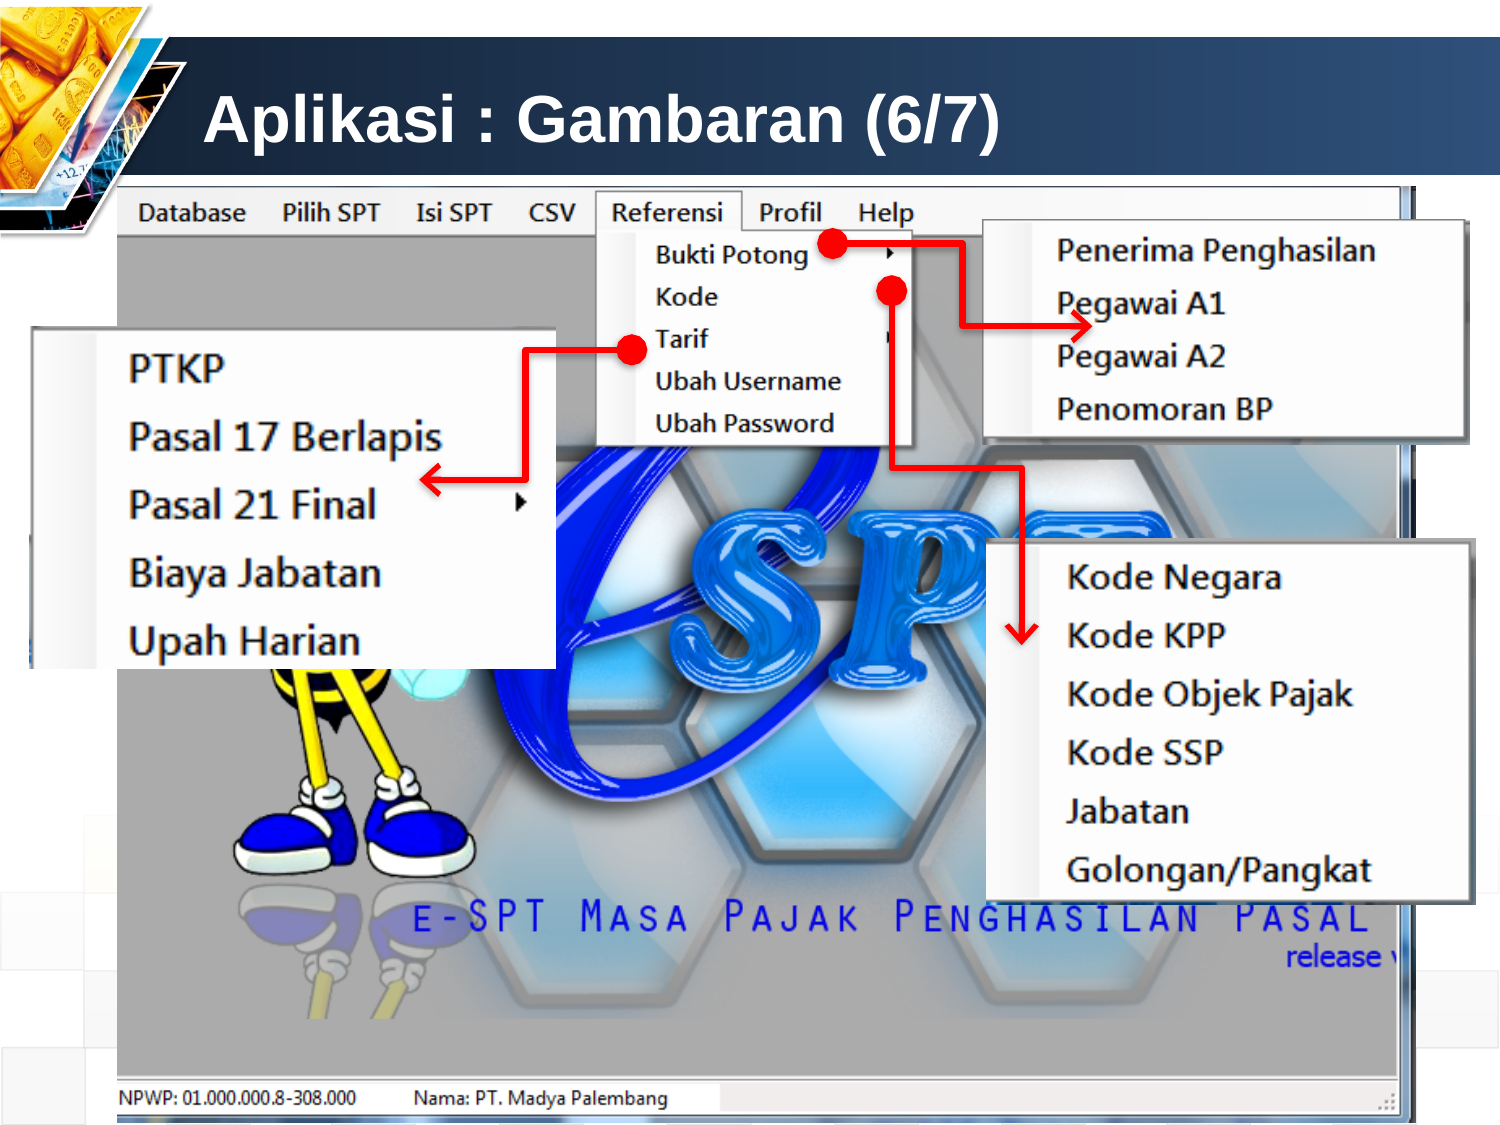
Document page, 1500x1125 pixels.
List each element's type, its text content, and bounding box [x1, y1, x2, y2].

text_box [29, 326, 633, 670]
picture [0, 0, 1416, 1124]
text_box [832, 219, 1470, 445]
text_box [891, 290, 1477, 906]
text_box Aplikasi : Gambaran (6/7) [187, 42, 1500, 189]
